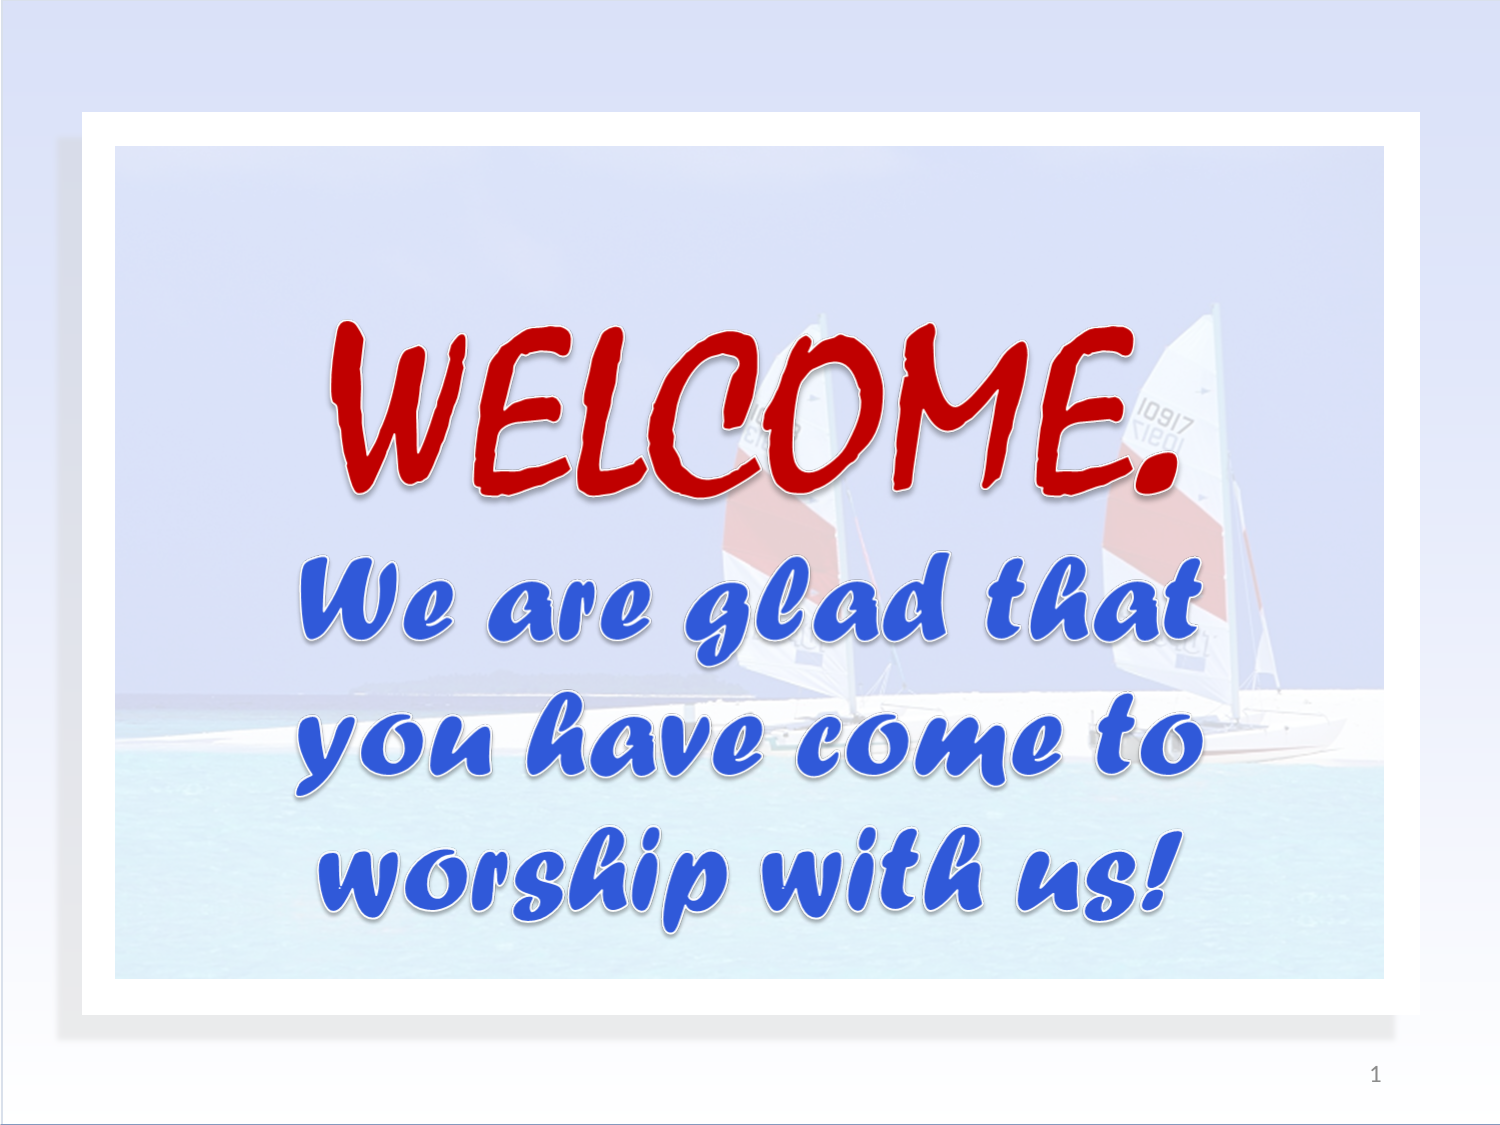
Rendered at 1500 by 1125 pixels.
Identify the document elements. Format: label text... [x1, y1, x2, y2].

slide_number 1 [1059, 1042, 1397, 1103]
picture [0, 0, 1500, 1125]
